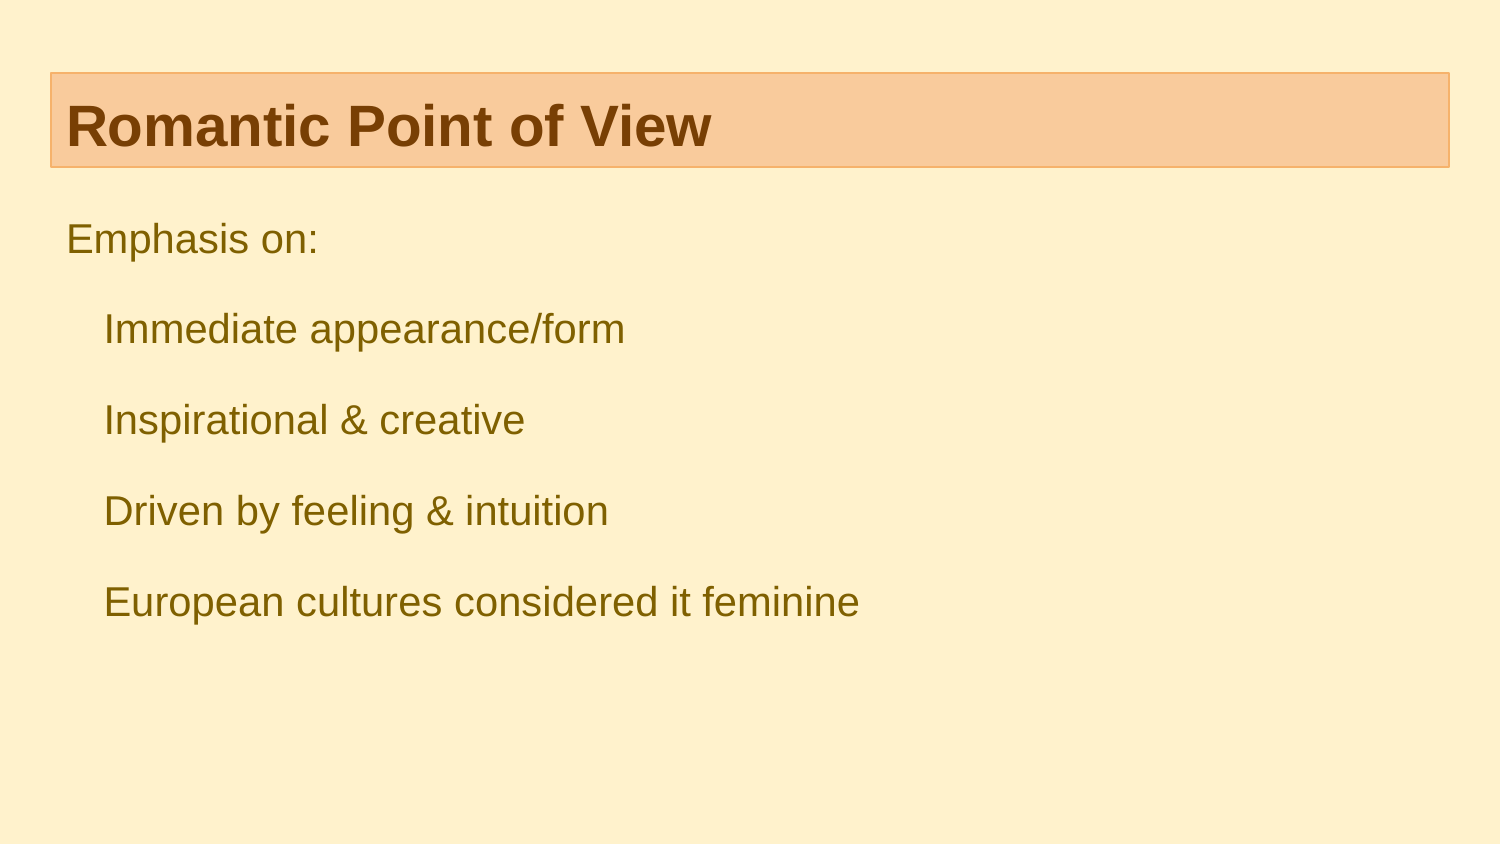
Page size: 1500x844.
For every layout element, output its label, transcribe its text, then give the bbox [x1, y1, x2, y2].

list Emphasis on: Immediate appearance/form Inspirational & creative Driven by feeling & intuition European cultures considered it feminine [51, 189, 1449, 750]
title Romantic Point of View [51, 72, 1449, 167]
